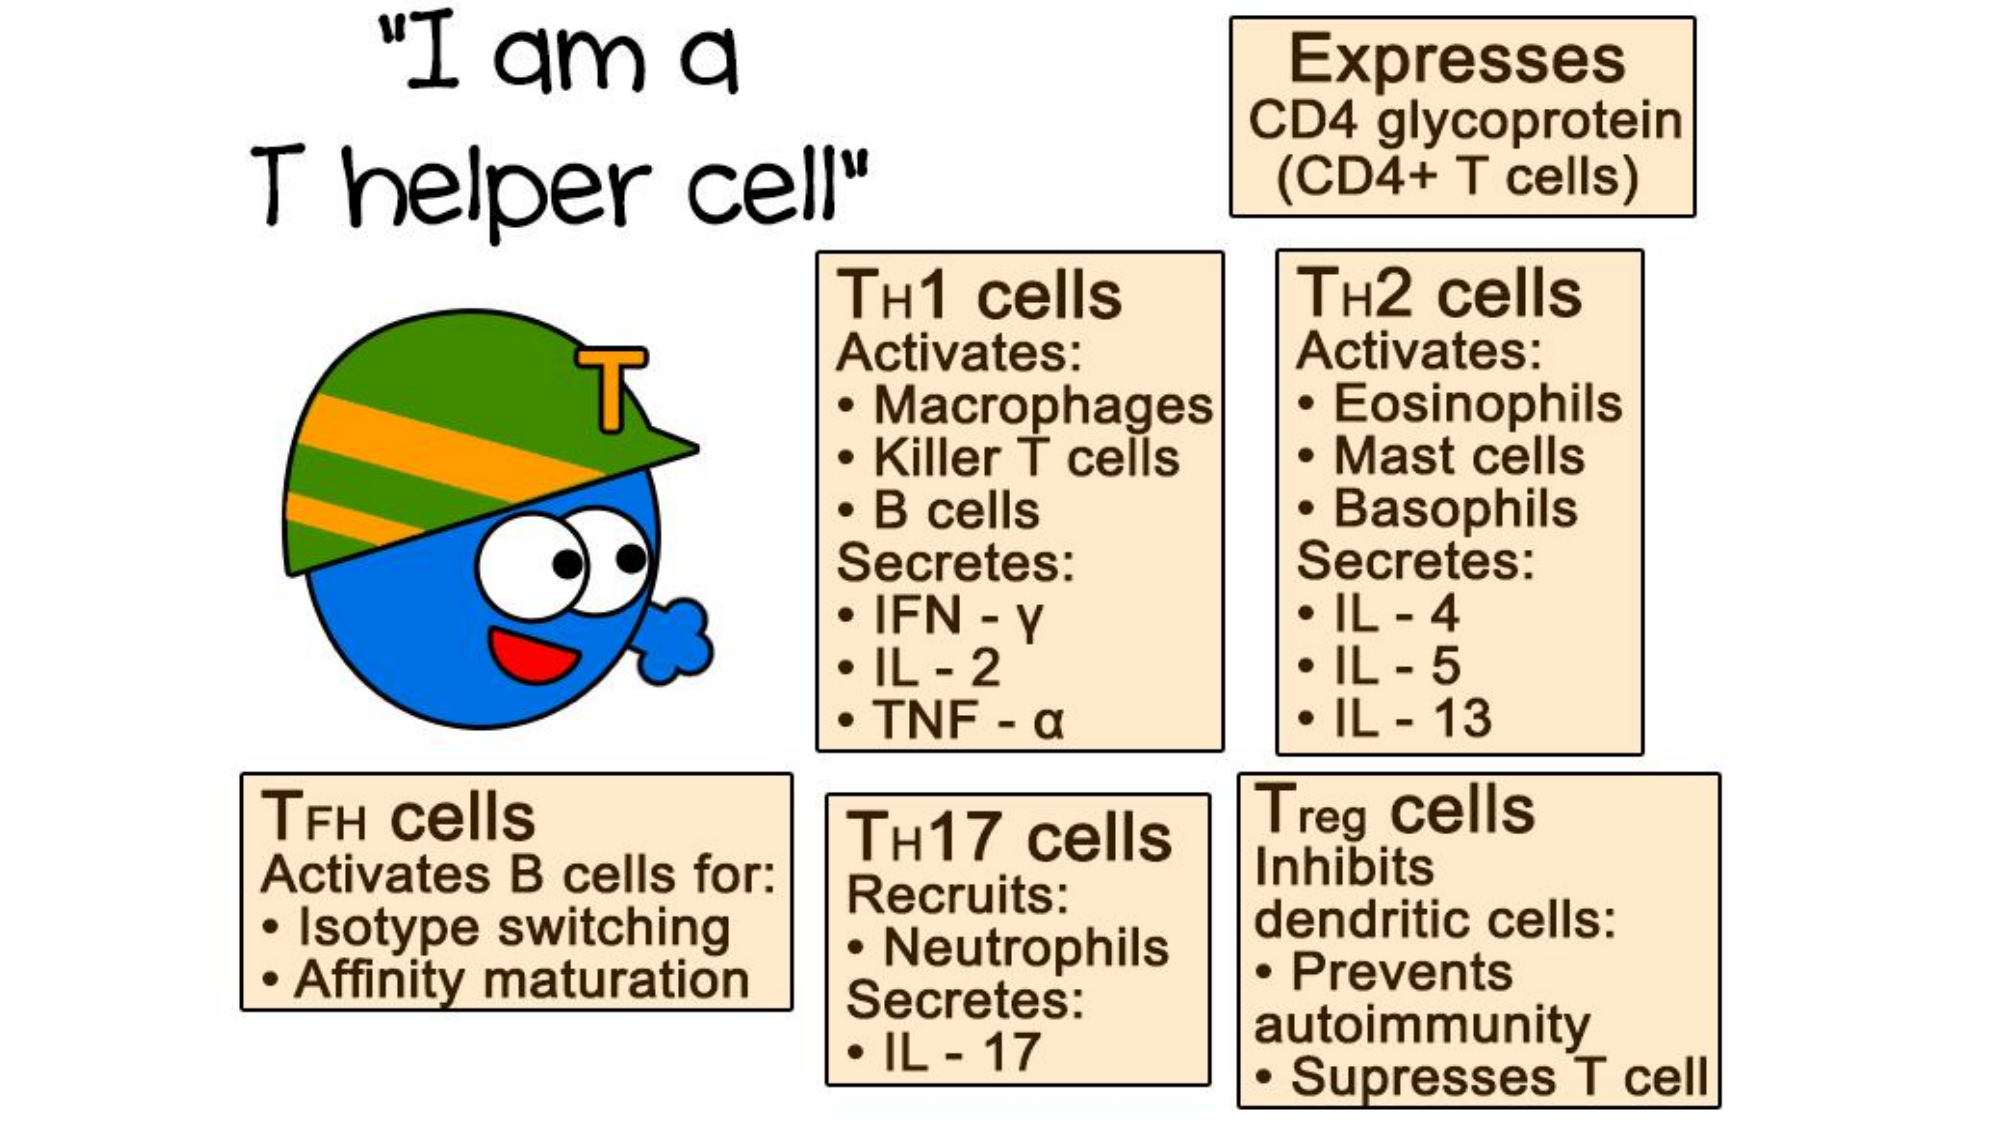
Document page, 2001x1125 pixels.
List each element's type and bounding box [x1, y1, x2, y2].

picture [215, 0, 1755, 1125]
